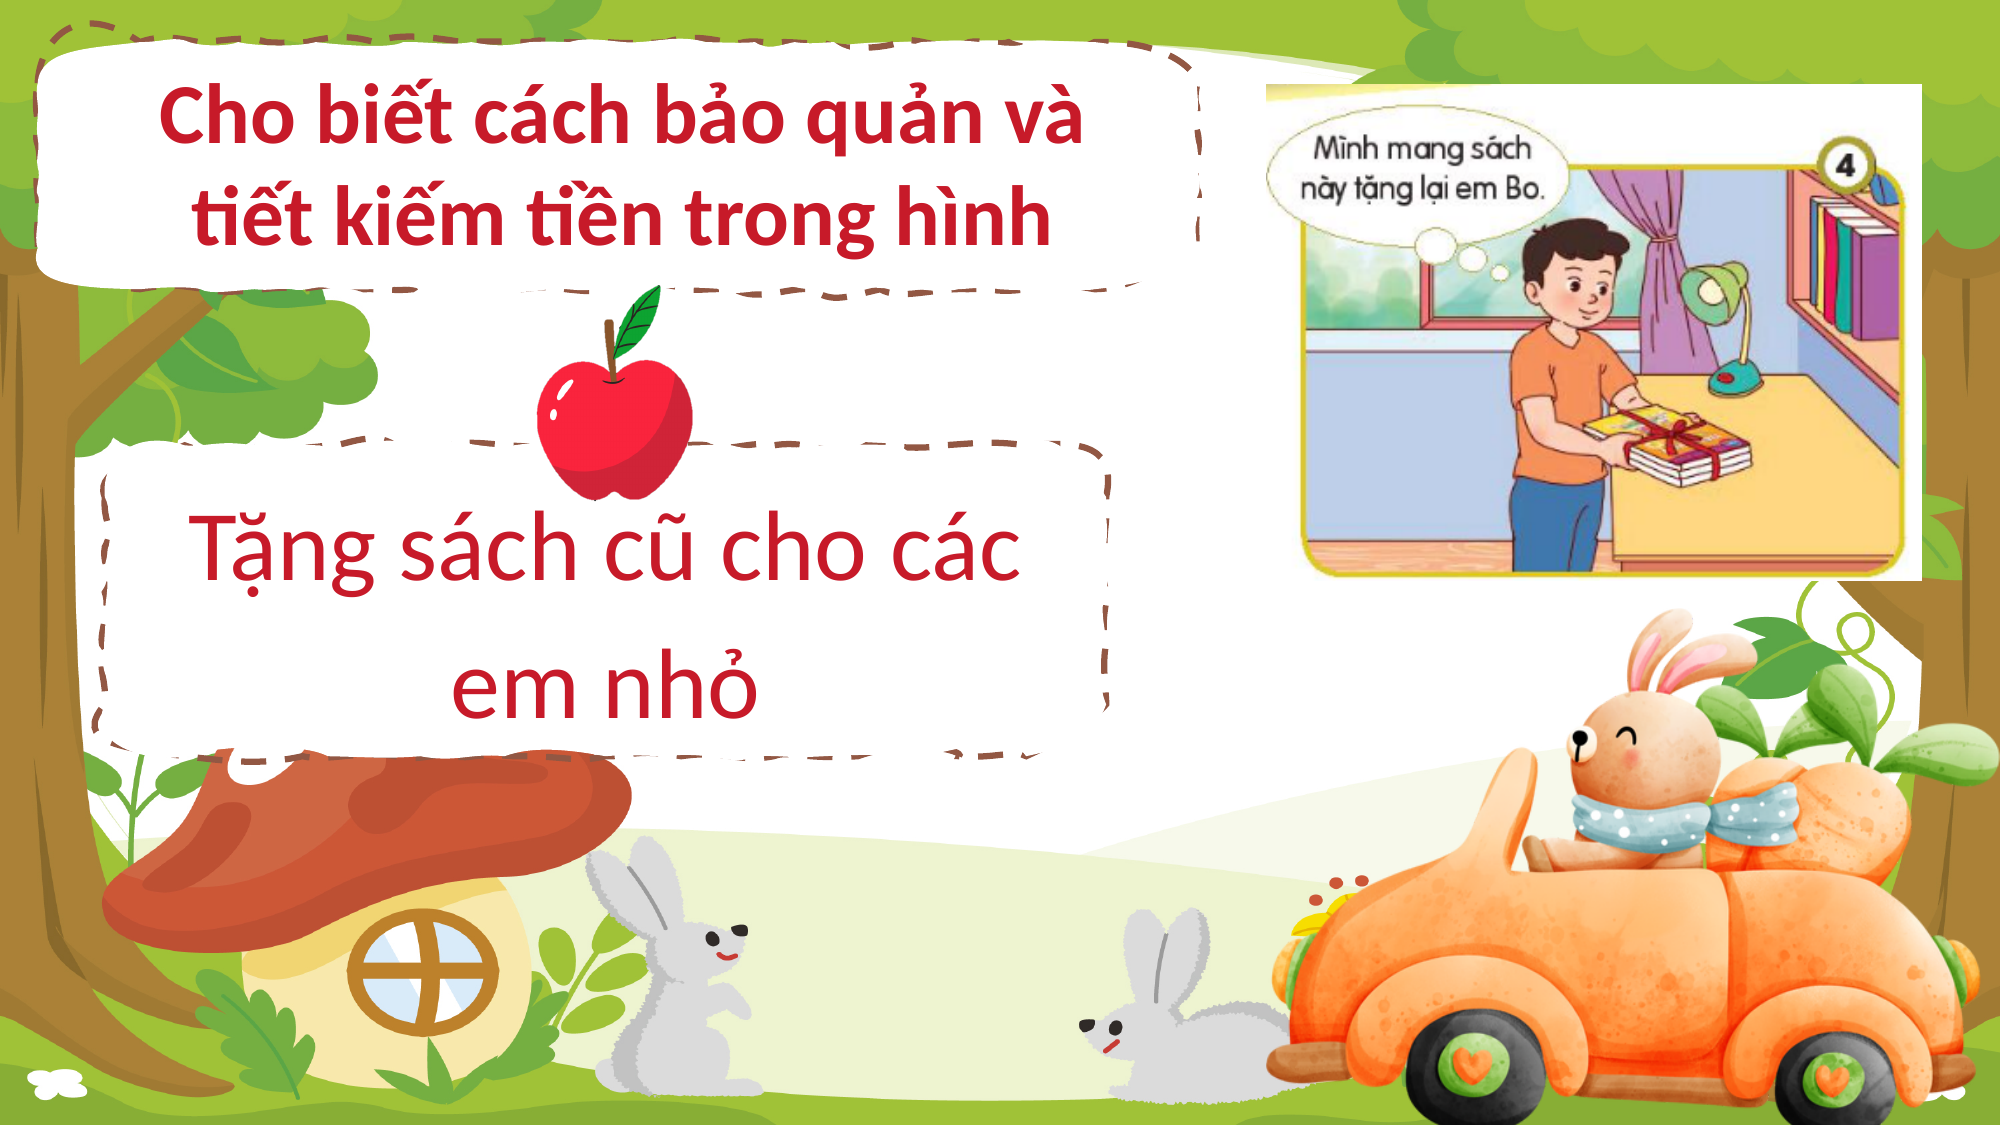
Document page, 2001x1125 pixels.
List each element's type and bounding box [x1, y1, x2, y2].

picture [0, 0, 2000, 1125]
text_box [104, 285, 1107, 757]
